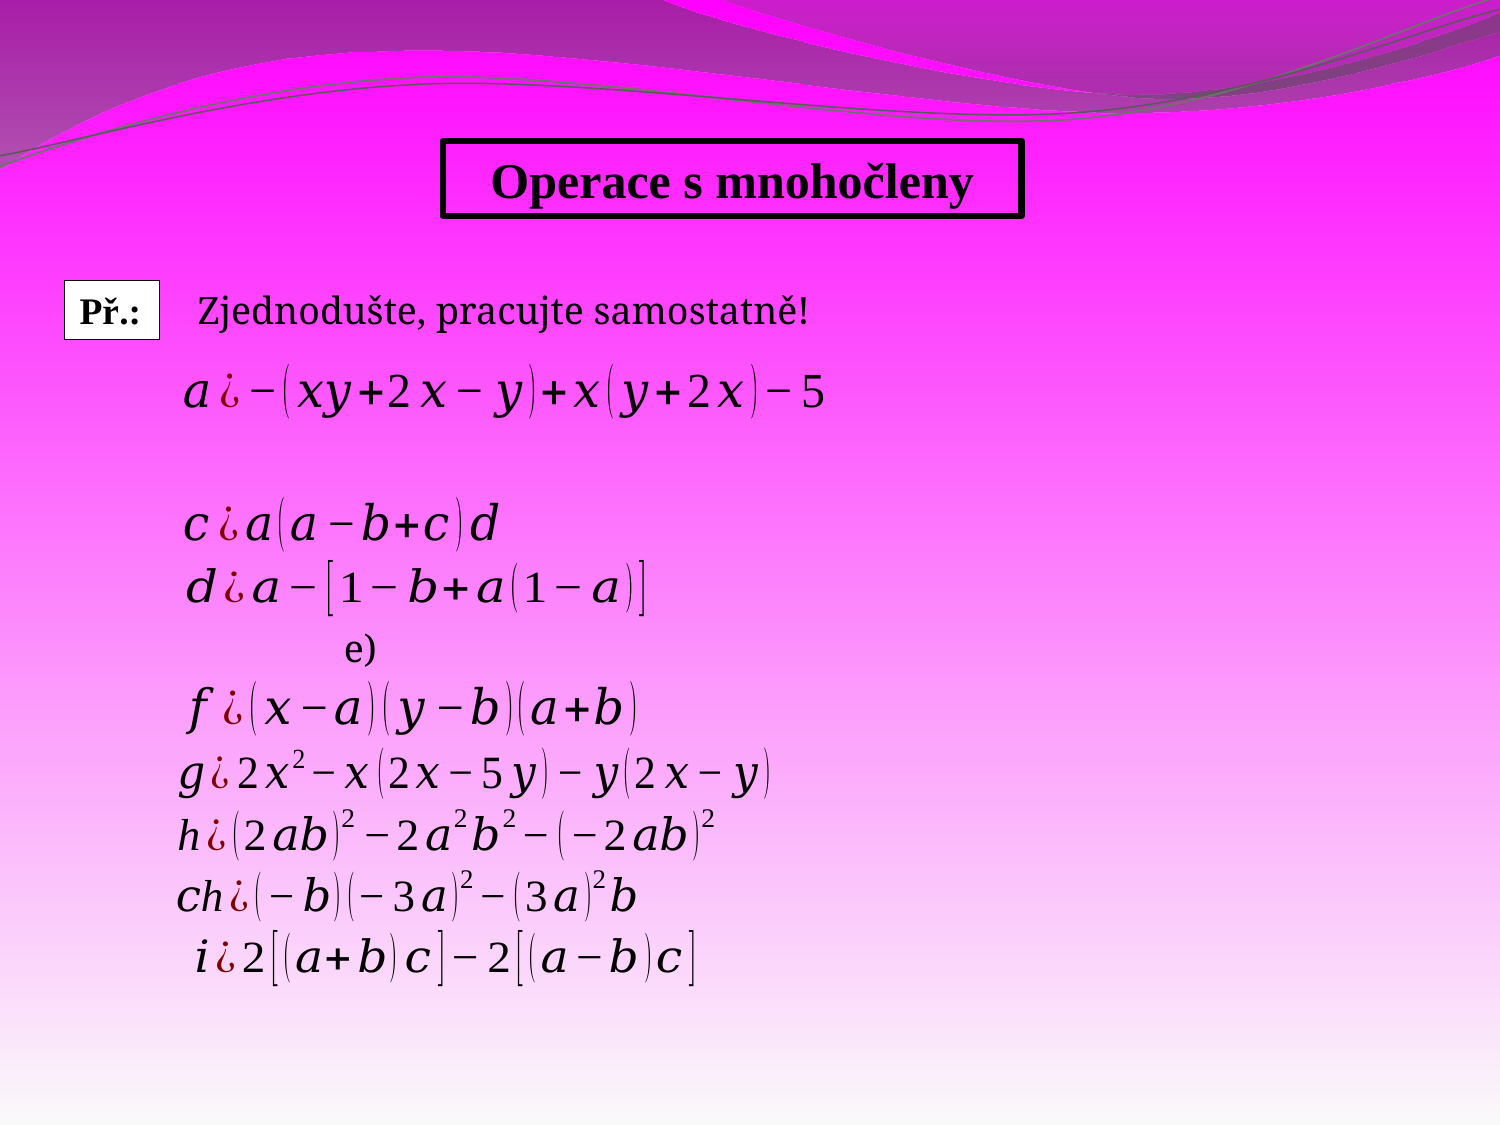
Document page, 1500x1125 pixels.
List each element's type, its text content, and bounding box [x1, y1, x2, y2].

text_box Zjednodušte, pracujte samostatně! [182, 280, 1022, 340]
text_box Př.: [64, 280, 160, 340]
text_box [18, 158, 1500, 218]
text_box Operace s mnohočleny [442, 140, 1022, 216]
